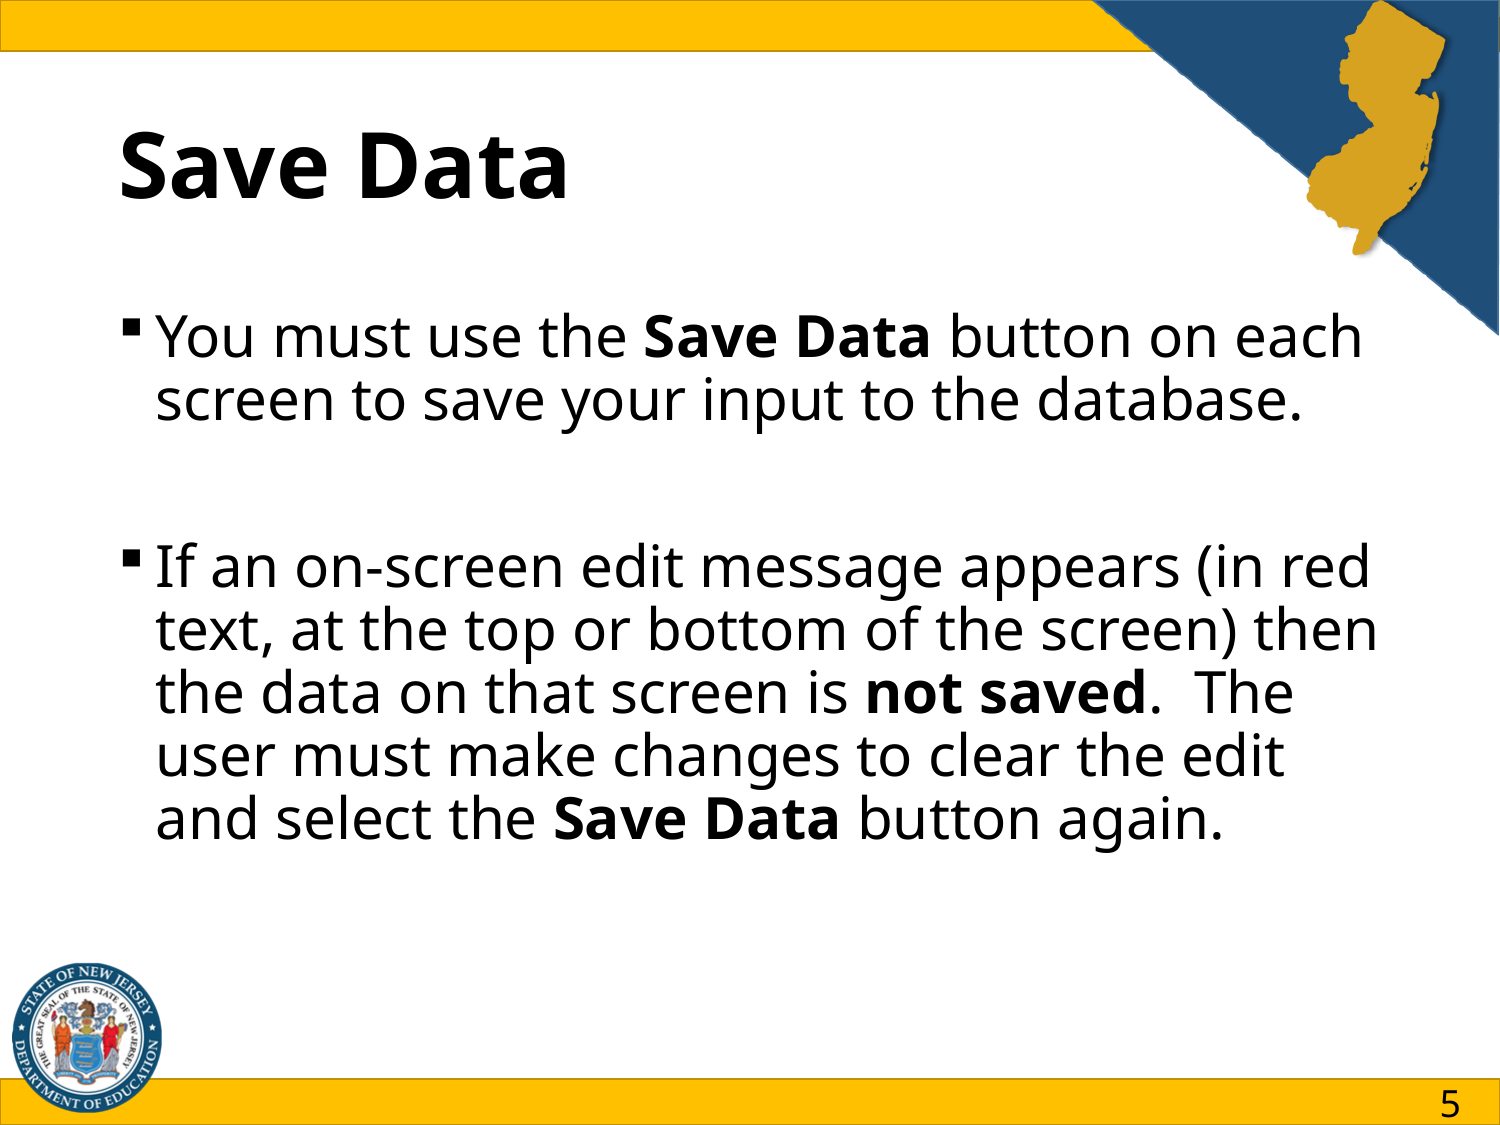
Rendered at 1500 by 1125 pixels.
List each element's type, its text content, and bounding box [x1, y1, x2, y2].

slide_number 5 [1138, 1072, 1476, 1125]
picture [1090, 0, 1500, 336]
picture [12, 962, 162, 1113]
title Save Data [103, 59, 1397, 278]
list You must use the Save Data button on each screen to save your input to the database. If an on-screen edit message appears (in red text, at the top or bottom of the screen) then the data on that screen is not saved. The user must make changes to clear the edit and select the Save Data button again. [103, 299, 1397, 1014]
